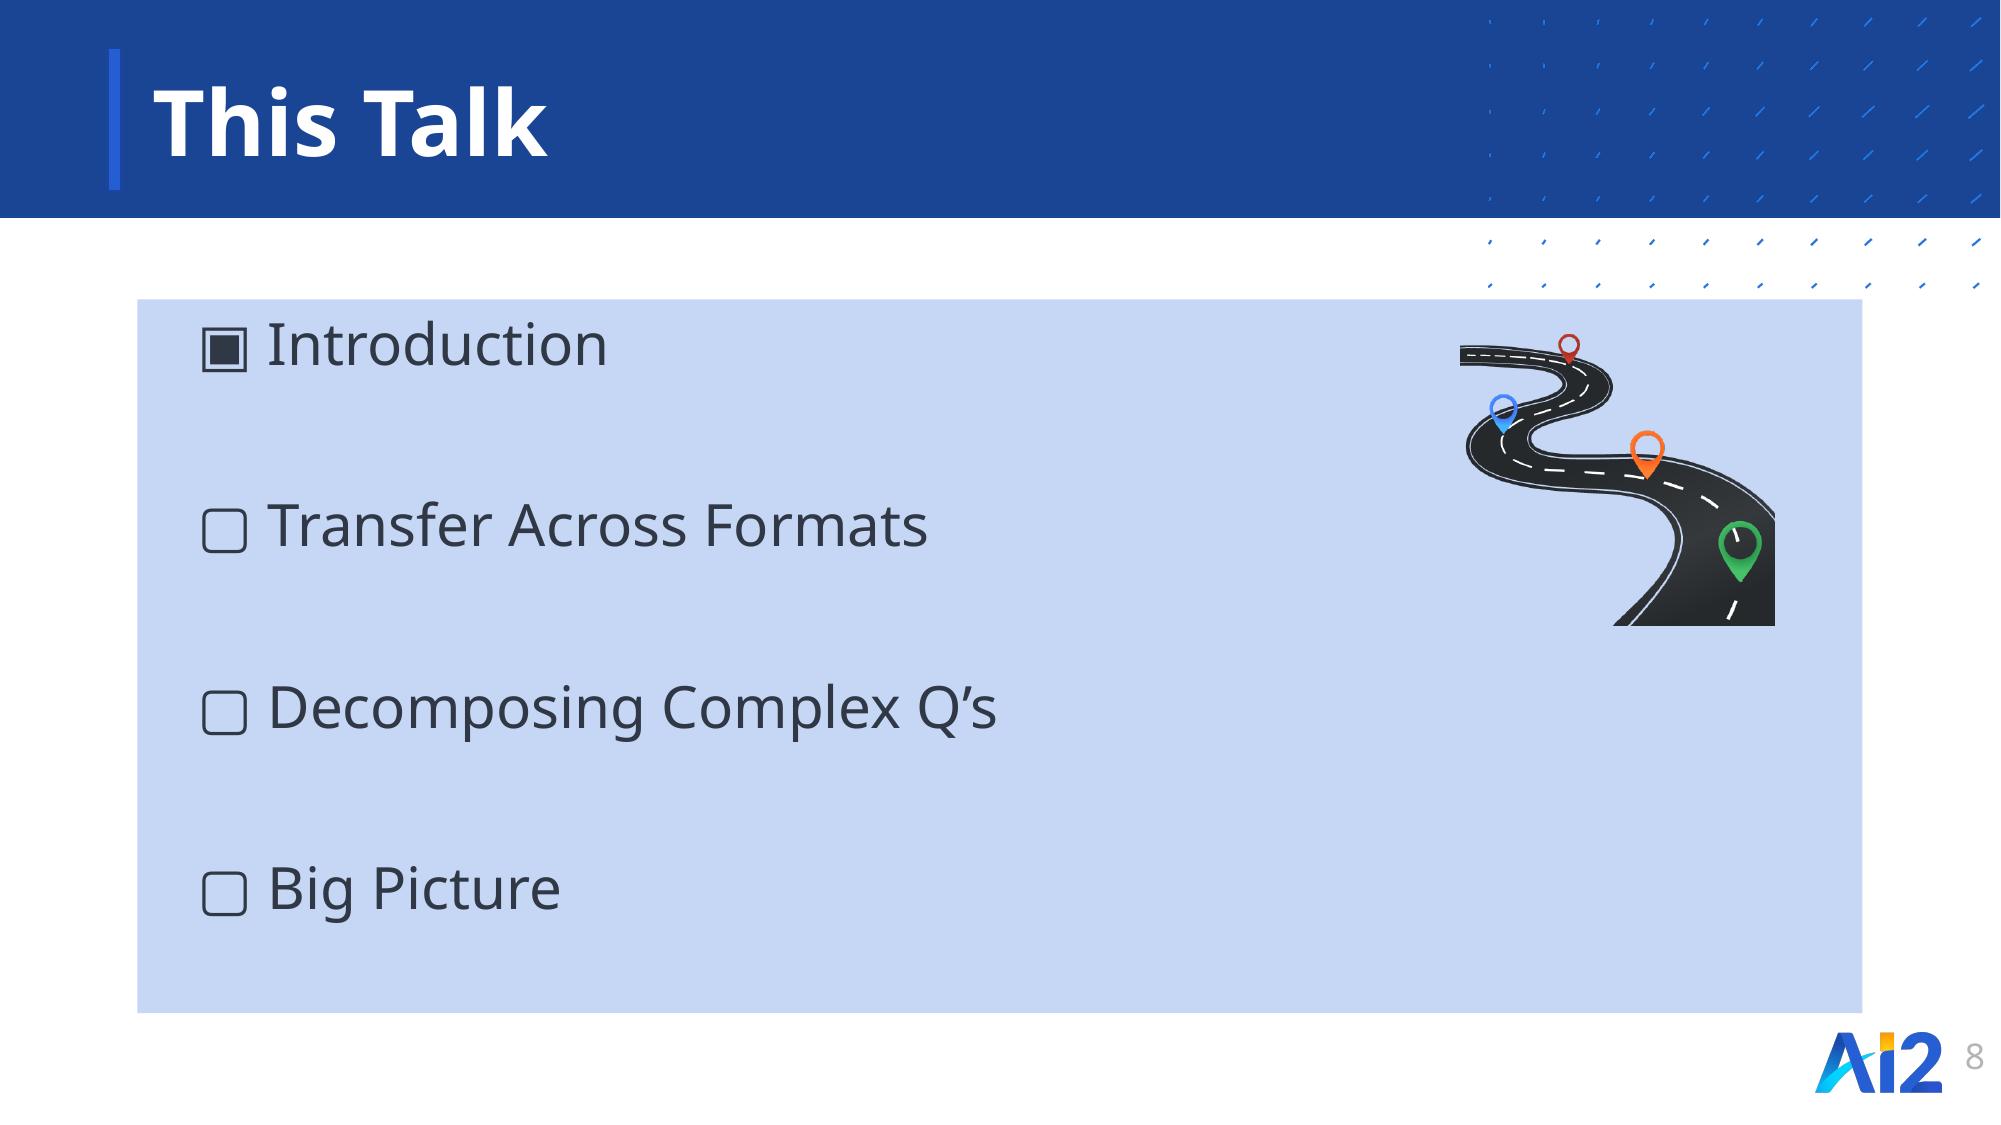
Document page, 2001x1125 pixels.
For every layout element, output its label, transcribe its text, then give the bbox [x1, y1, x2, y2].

picture [1460, 311, 1775, 626]
picture [1831, 1089, 1942, 1093]
list ▣ Introduction ▢ Transfer Across Formats ▢ Decomposing Complex Q’s ▢ Big Picture [137, 299, 1863, 1014]
slide_number 8 [1550, 1028, 2000, 1089]
picture [1487, 0, 2000, 289]
title This Talk [137, 47, 1863, 206]
